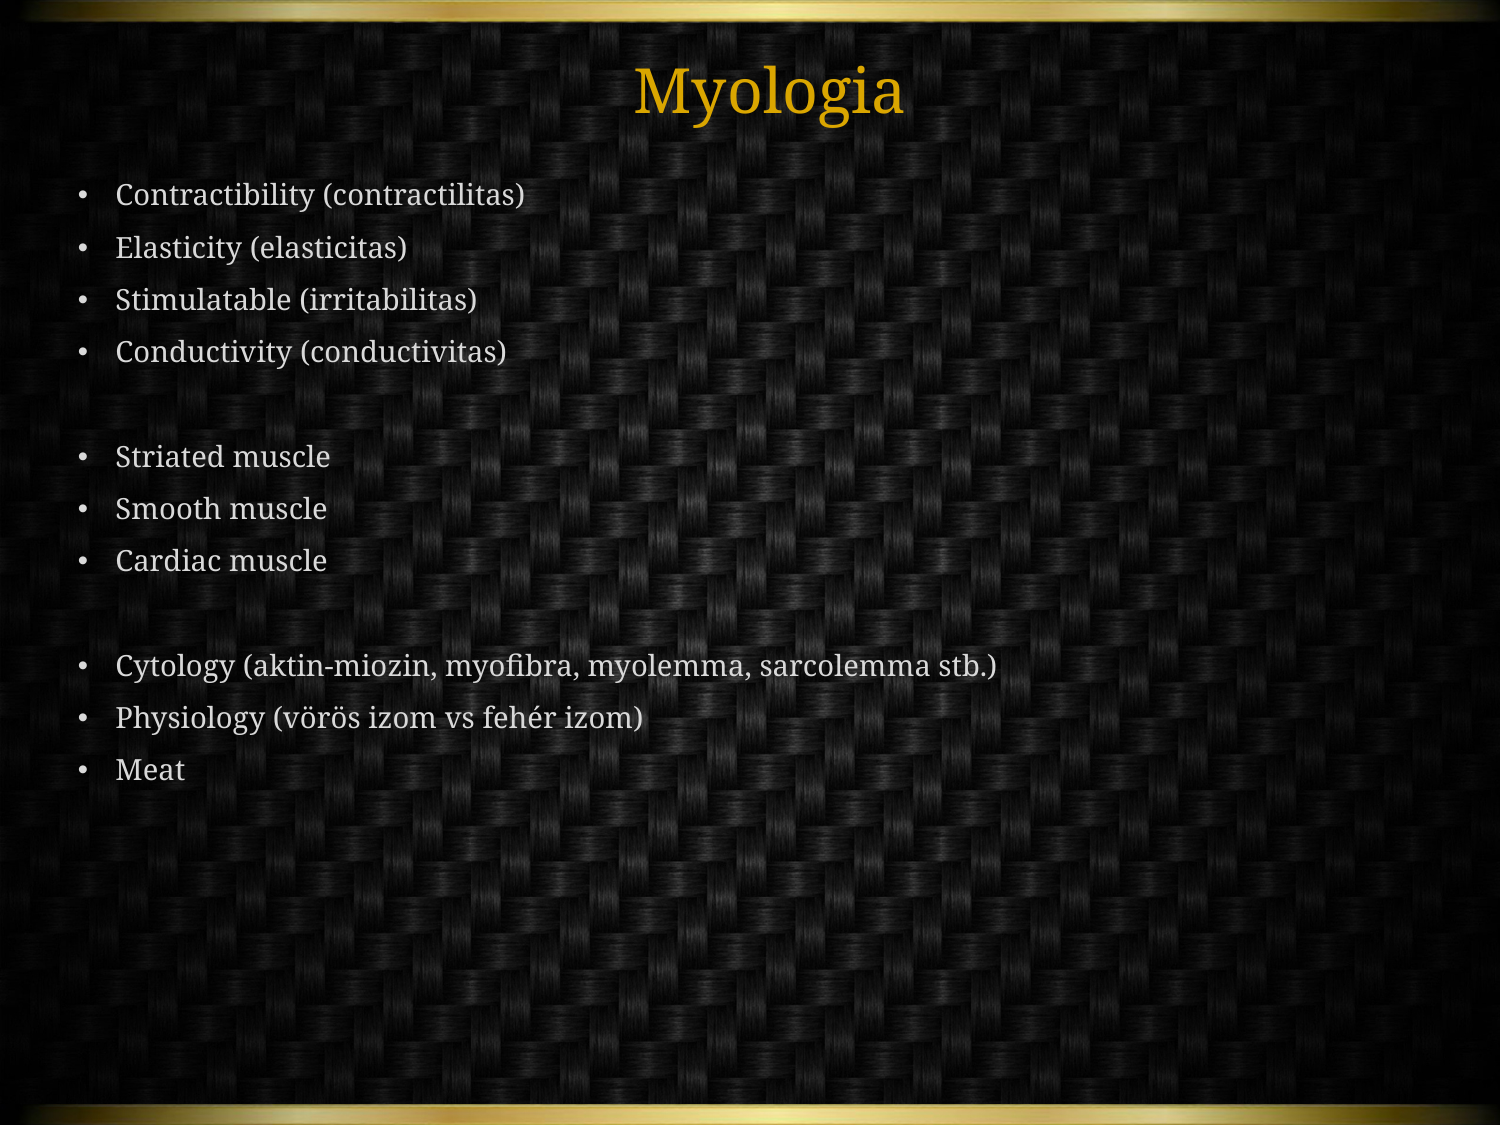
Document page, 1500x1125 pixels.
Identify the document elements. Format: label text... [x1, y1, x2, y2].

text_box Myologia [168, 43, 1372, 134]
picture [0, 0, 1500, 1125]
text_box Contractibility (contractilitas) Elasticity (elasticitas) Stimulatable (irritabilitas) Conductivity (conductivitas) Striated muscle Smooth muscle Cardiac muscle Cytology (aktin-miozin, myofibra, myolemma, sarcolemma stb.) Physiology (vörös izom vs fehér izom) Meat [62, 173, 1402, 900]
